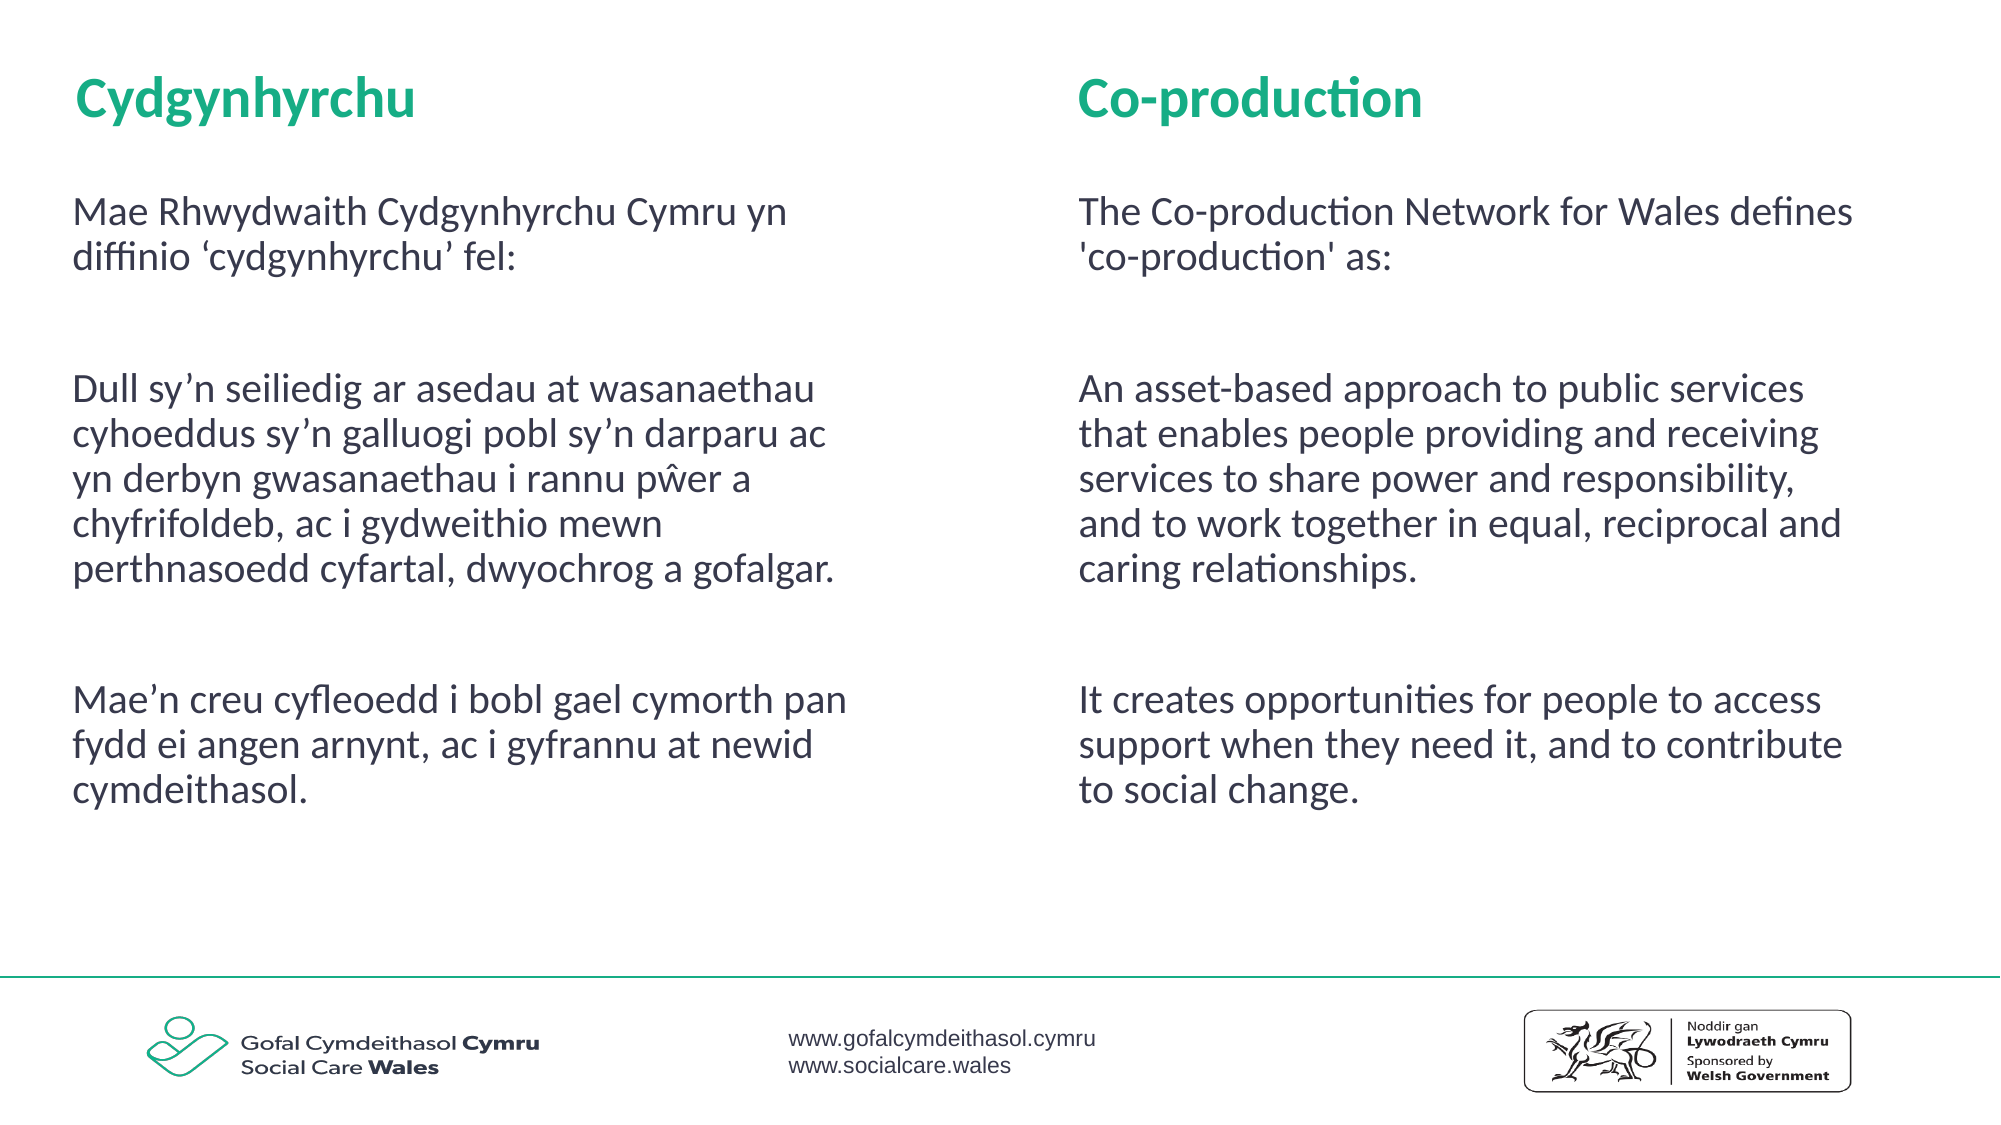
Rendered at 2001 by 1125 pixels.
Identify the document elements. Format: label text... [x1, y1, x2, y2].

picture [139, 1009, 546, 1083]
list Co-production [1063, 59, 1871, 181]
text_box Cydgynhyrchu [61, 59, 870, 230]
picture [1516, 995, 1860, 1106]
text_box Mae Rhwydwaith Cydgynhyrchu Cymru yn diffinio ‘cydgynhyrchu’ fel: Dull sy’n seiliedig ar asedau at wasanaethau cyhoeddus sy’n galluogi pobl sy’n darparu ac yn derbyn gwasanaethau i rannu pŵer a chyfrifoldeb, ac i gydweithio mewn perthnasoedd cyfartal, dwyochrog a gofalgar. Mae’n creu cyfleoedd i bobl gael cymorth pan fydd ei angen arnynt, ac i gyfrannu at newid cymdeithasol. [57, 181, 865, 911]
list The Co-production Network for Wales defines 'co-production' as: An asset-based approach to public services that enables people providing and receiving services to share power and responsibility, and to work together in equal, reciprocal and caring relationships. It creates opportunities for people to access support when they need it, and to contribute to social change. [1063, 181, 1871, 911]
